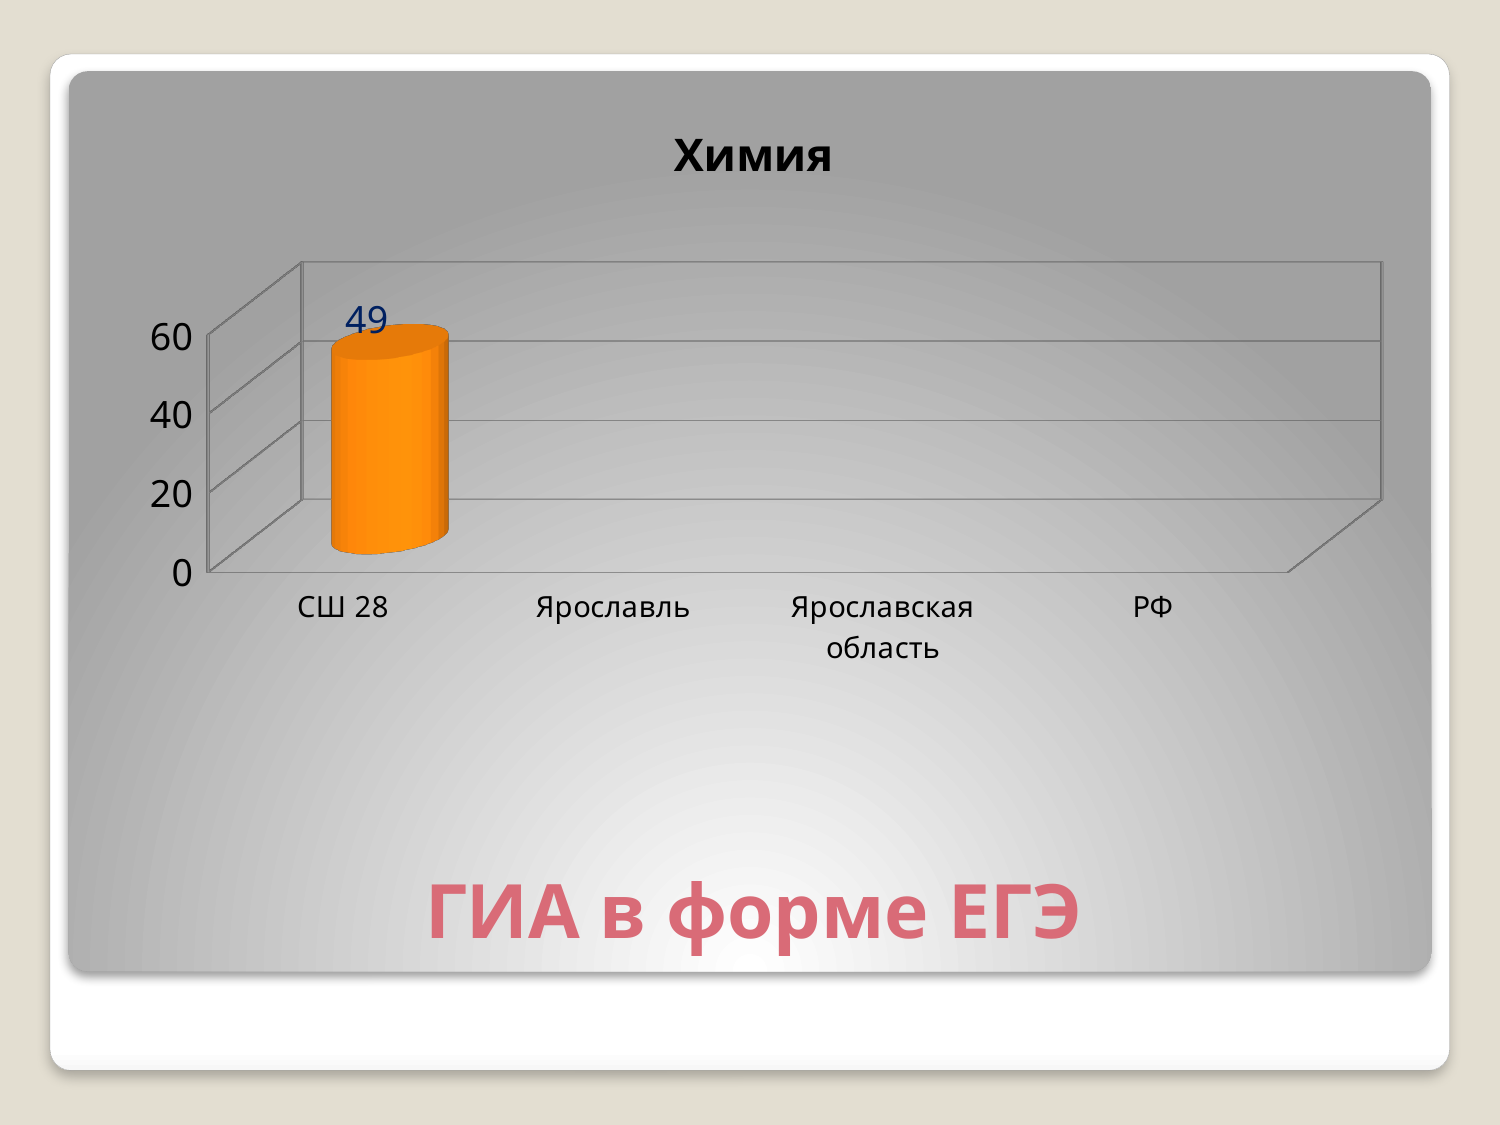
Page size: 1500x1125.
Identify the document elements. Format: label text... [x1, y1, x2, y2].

title ГИА в форме ЕГЭ [82, 843, 1425, 961]
chart [82, 86, 1426, 833]
